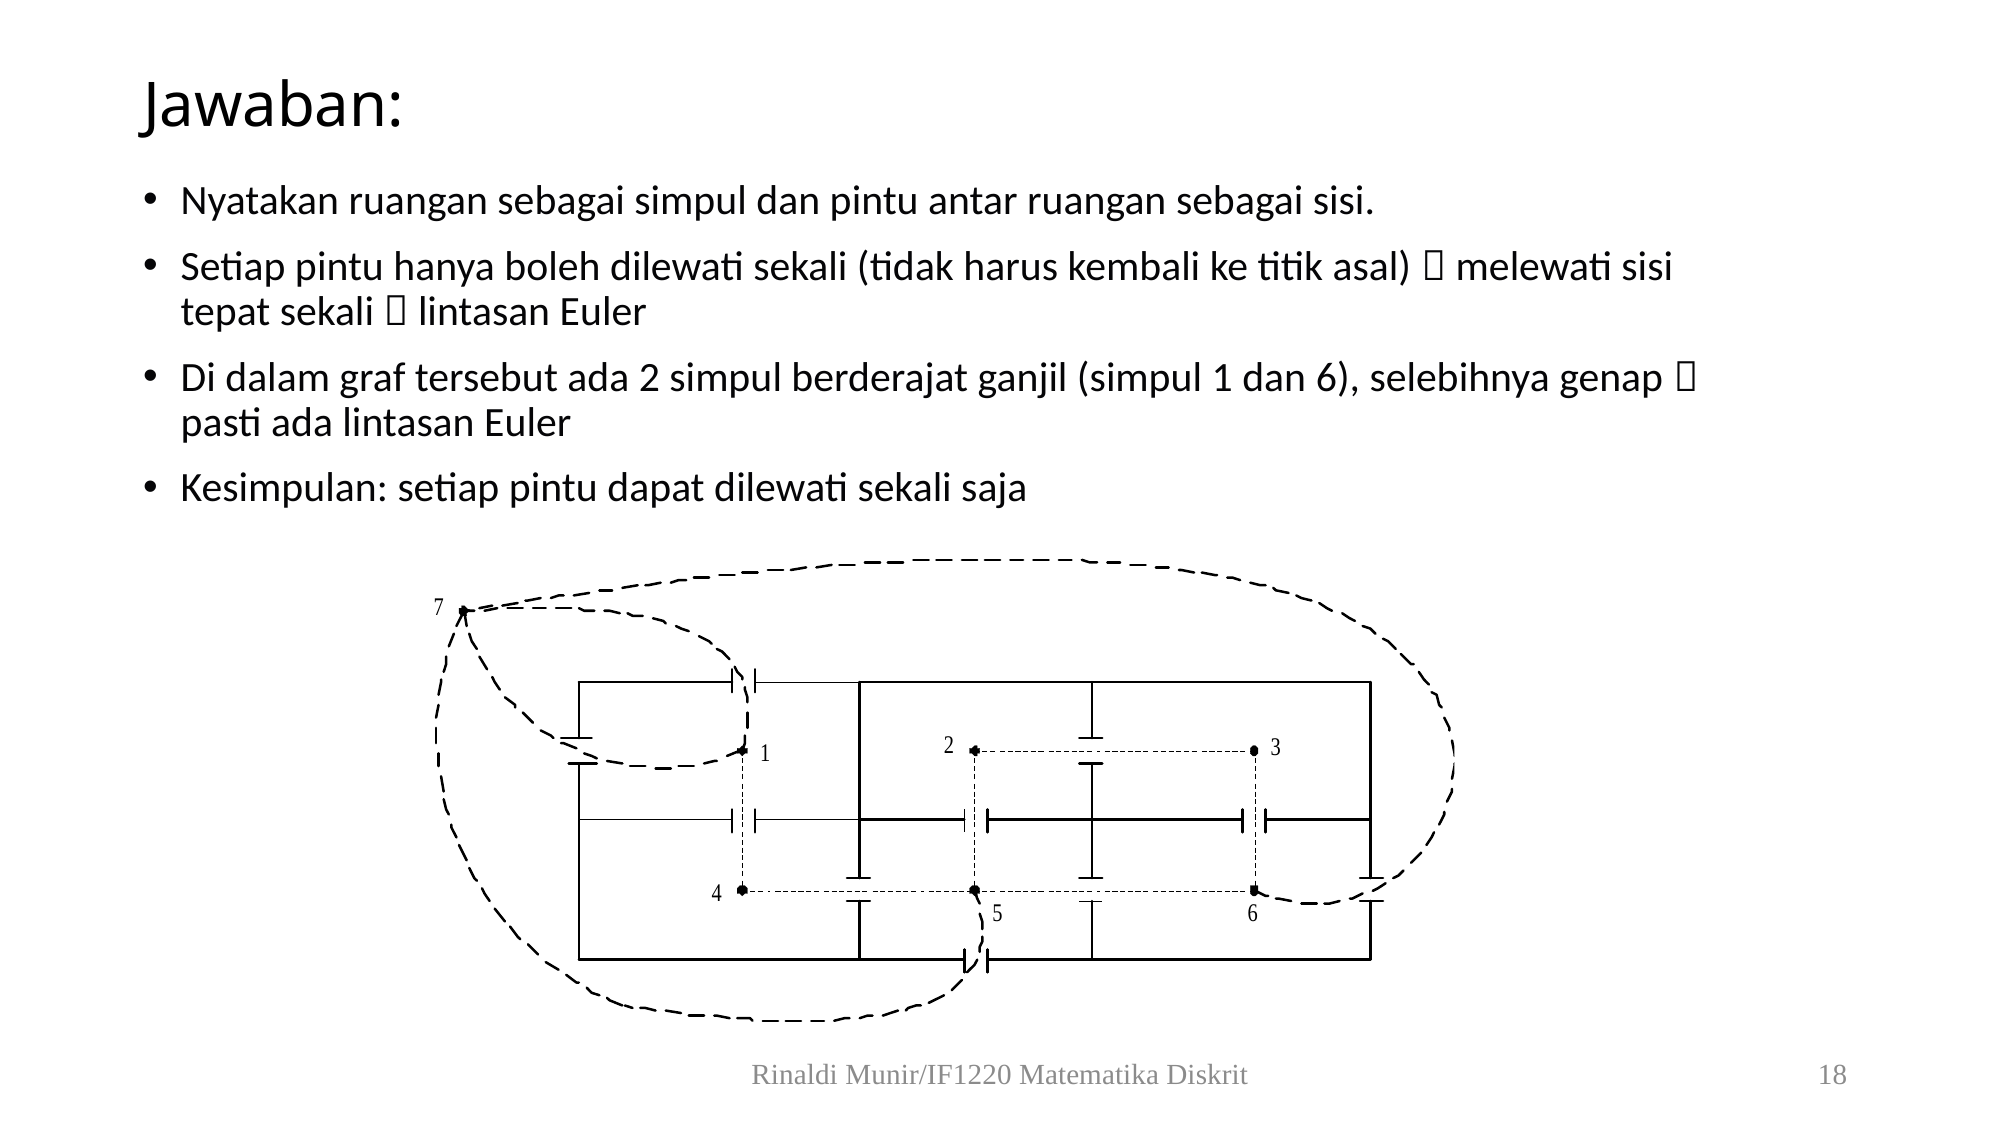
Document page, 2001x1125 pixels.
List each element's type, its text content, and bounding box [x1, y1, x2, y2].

list Nyatakan ruangan sebagai simpul dan pintu antar ruangan sebagai sisi. Setiap pintu hanya boleh dilewati sekali (tidak harus kembali ke titik asal)  melewati sisi tepat sekali  lintasan Euler Di dalam graf tersebut ada 2 simpul berderajat ganjil (simpul 1 dan 6), selebihnya genap  pasti ada lintasan Euler Kesimpulan: setiap pintu dapat dilewati sekali saja [128, 170, 1773, 597]
slide_number 18 [1412, 1042, 1863, 1103]
title Jawaban: [128, 66, 1403, 148]
picture [410, 539, 1455, 1029]
footer Rinaldi Munir/IF1220 Matematika Diskrit [662, 1042, 1338, 1103]
